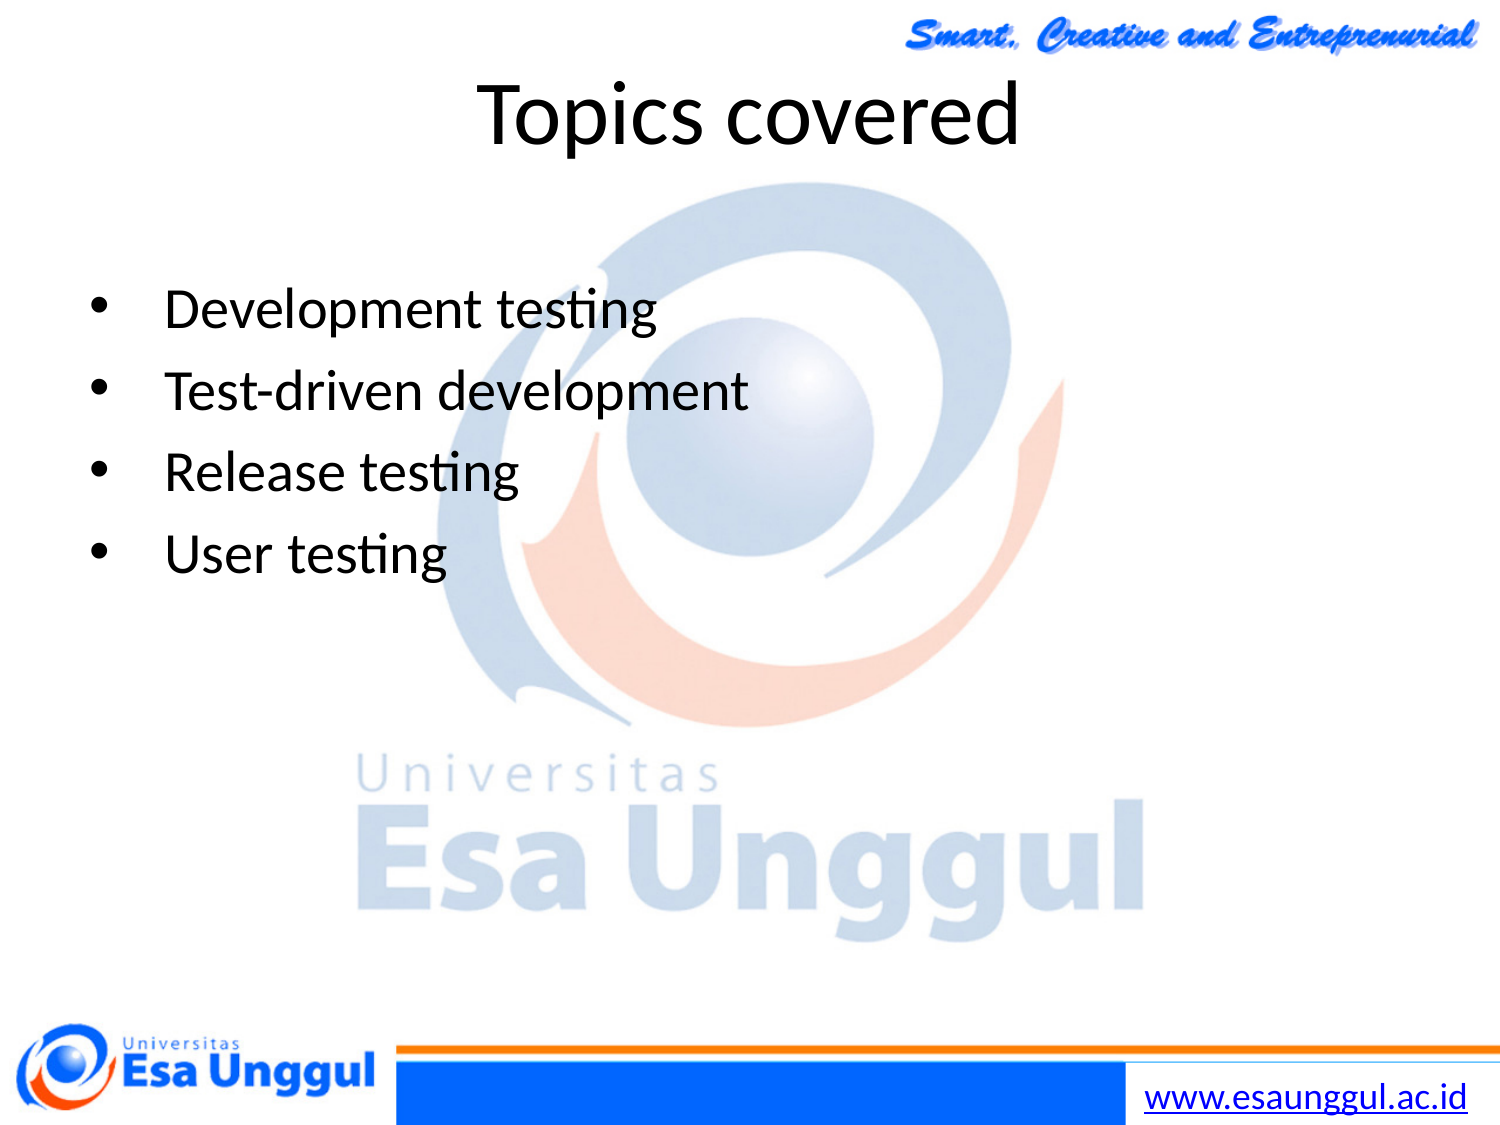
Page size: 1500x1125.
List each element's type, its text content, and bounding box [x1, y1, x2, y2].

list Development testing Test-driven development Release testing User testing [75, 262, 1425, 1005]
picture [0, 0, 1500, 1125]
title Topics covered [75, 45, 1425, 233]
